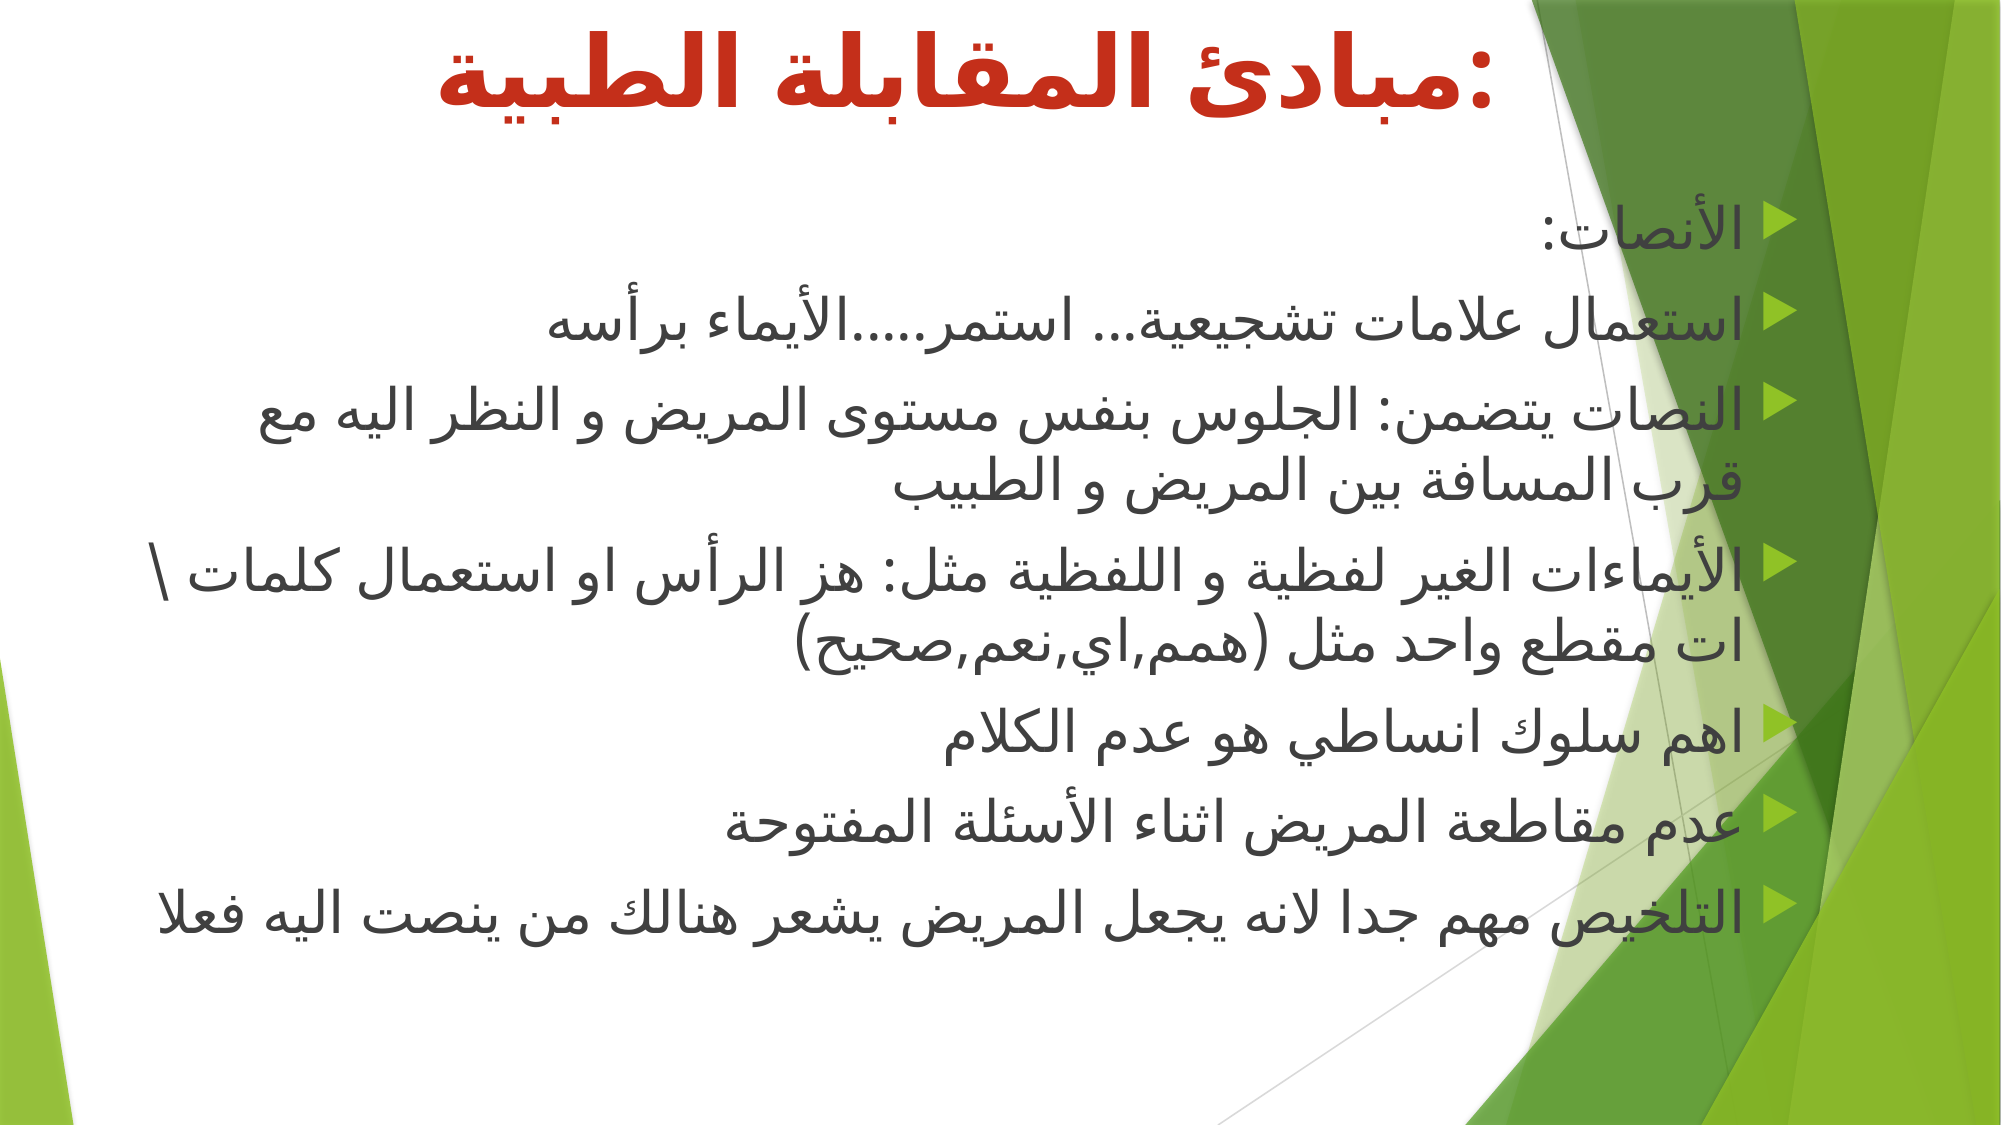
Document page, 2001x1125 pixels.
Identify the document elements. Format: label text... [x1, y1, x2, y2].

title مبادئ المقابلة الطبية: [112, 0, 1818, 183]
list الأنصات: استعمال علامات تشجيعية... استمر.....الأيماء برأسه النصات يتضمن: الجلوس بنفس مستوى المريض و النظر اليه مع قرب المسافة بين المريض و الطبيب الأيماءات الغير لفظية و اللفظية مثل: هز الرأس او استعمال كلمات \ات مقطع واحد مثل (همم,اي,نعم,صحيح) اهم سلوك انساطي هو عدم الكلام عدم مقاطعة المريض اثناء الأسئلة المفتوحة التلخيص مهم جدا لانه يجعل المريض يشعر هنالك من ينصت اليه فعلا [112, 183, 1818, 1095]
